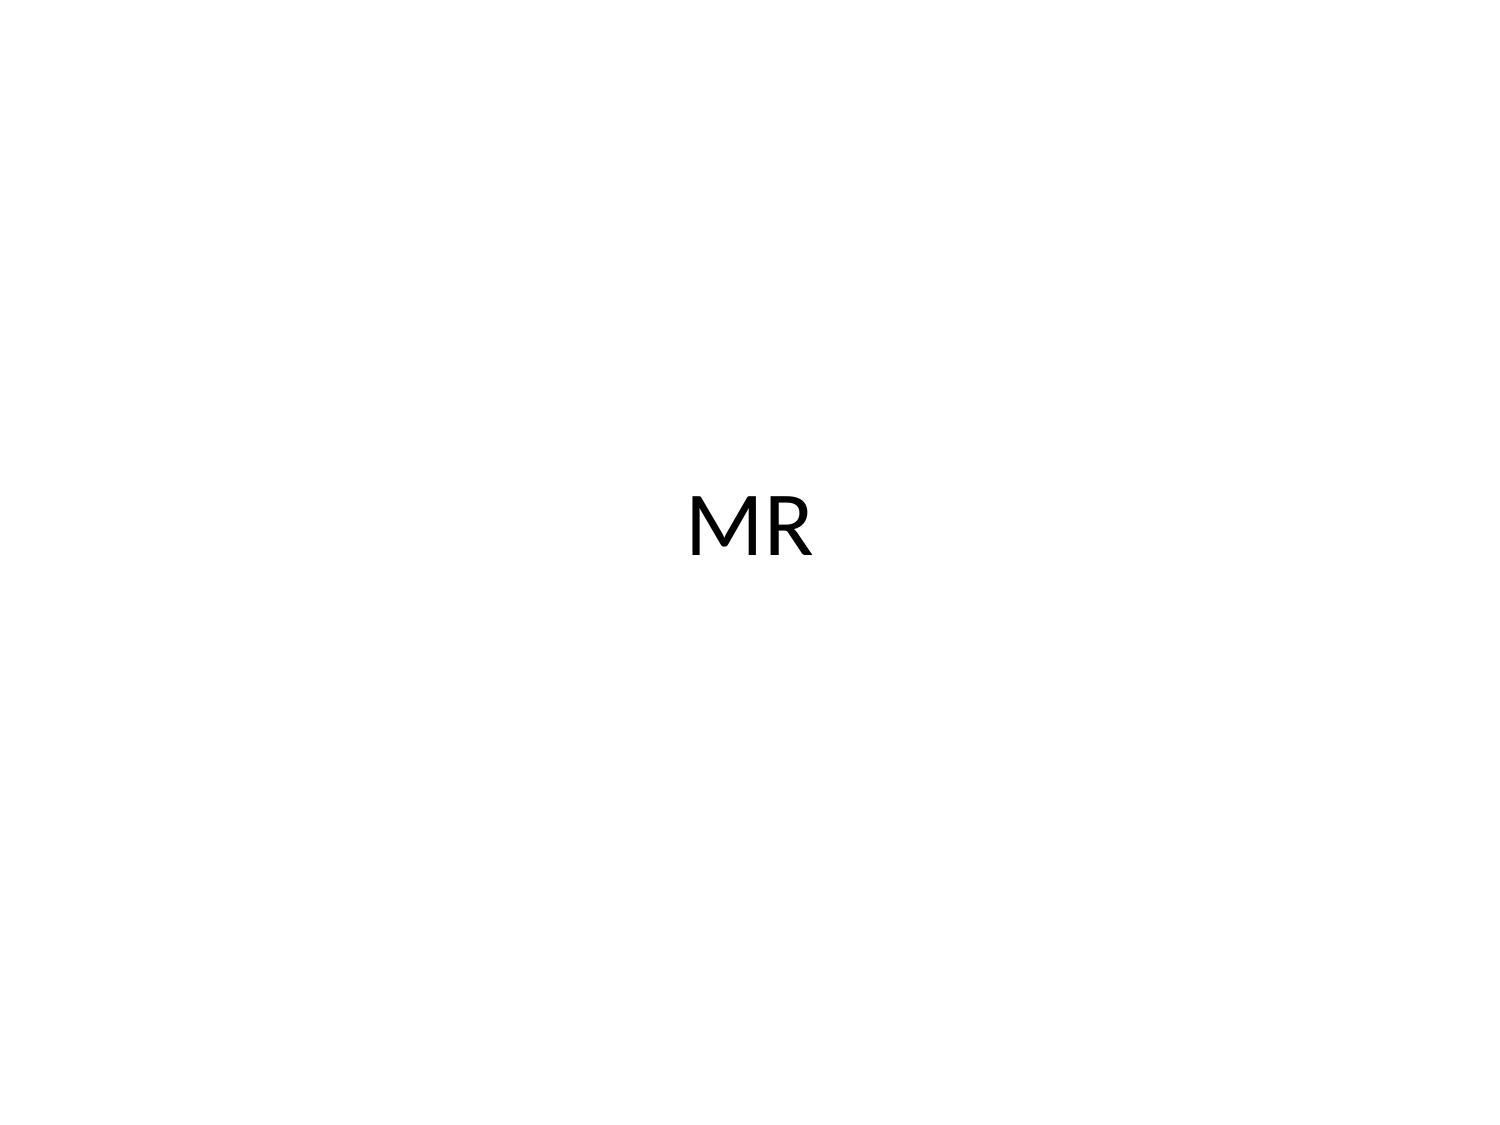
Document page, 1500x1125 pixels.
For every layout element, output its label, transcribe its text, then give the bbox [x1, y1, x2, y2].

title MR [75, 425, 1425, 613]
